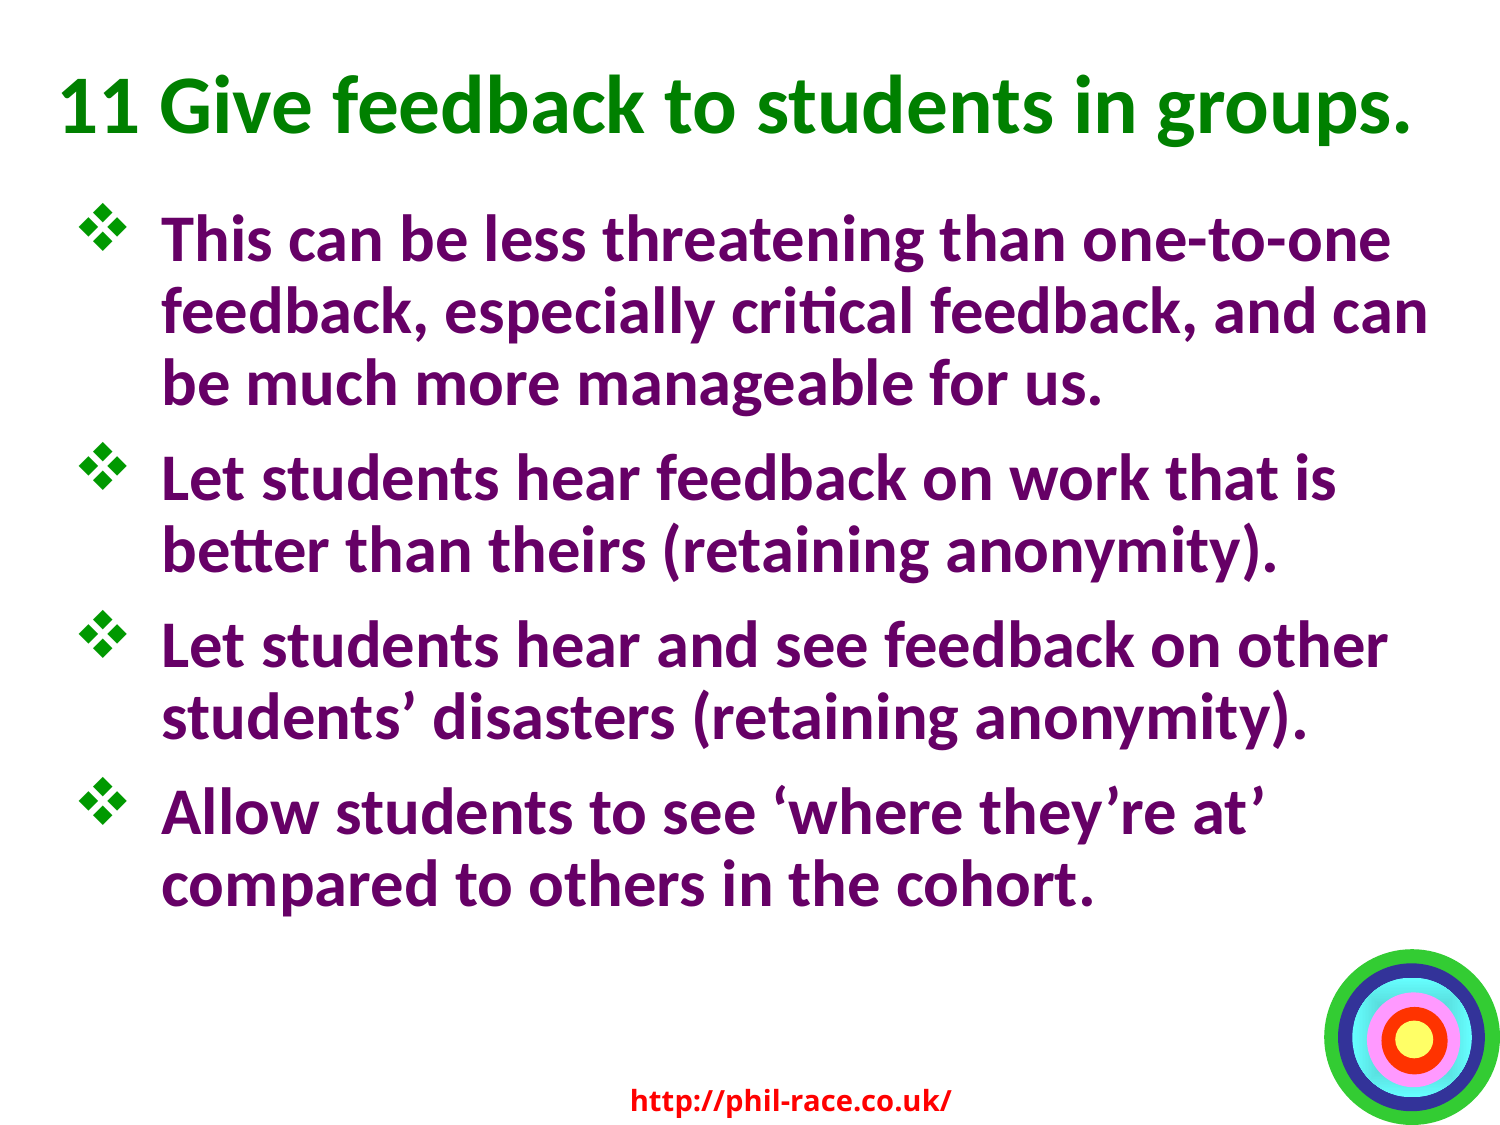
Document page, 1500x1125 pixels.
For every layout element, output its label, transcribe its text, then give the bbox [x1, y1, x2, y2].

list This can be less threatening than one-to-one feedback, especially critical feedback, and can be much more manageable for us. Let students hear feedback on work that is better than theirs (retaining anonymity). Let students hear and see feedback on other students’ disasters (retaining anonymity). Allow students to see ‘where they’re at’ compared to others in the cohort. [58, 196, 1471, 963]
title 11 Give feedback to students in groups. [40, 30, 1471, 185]
